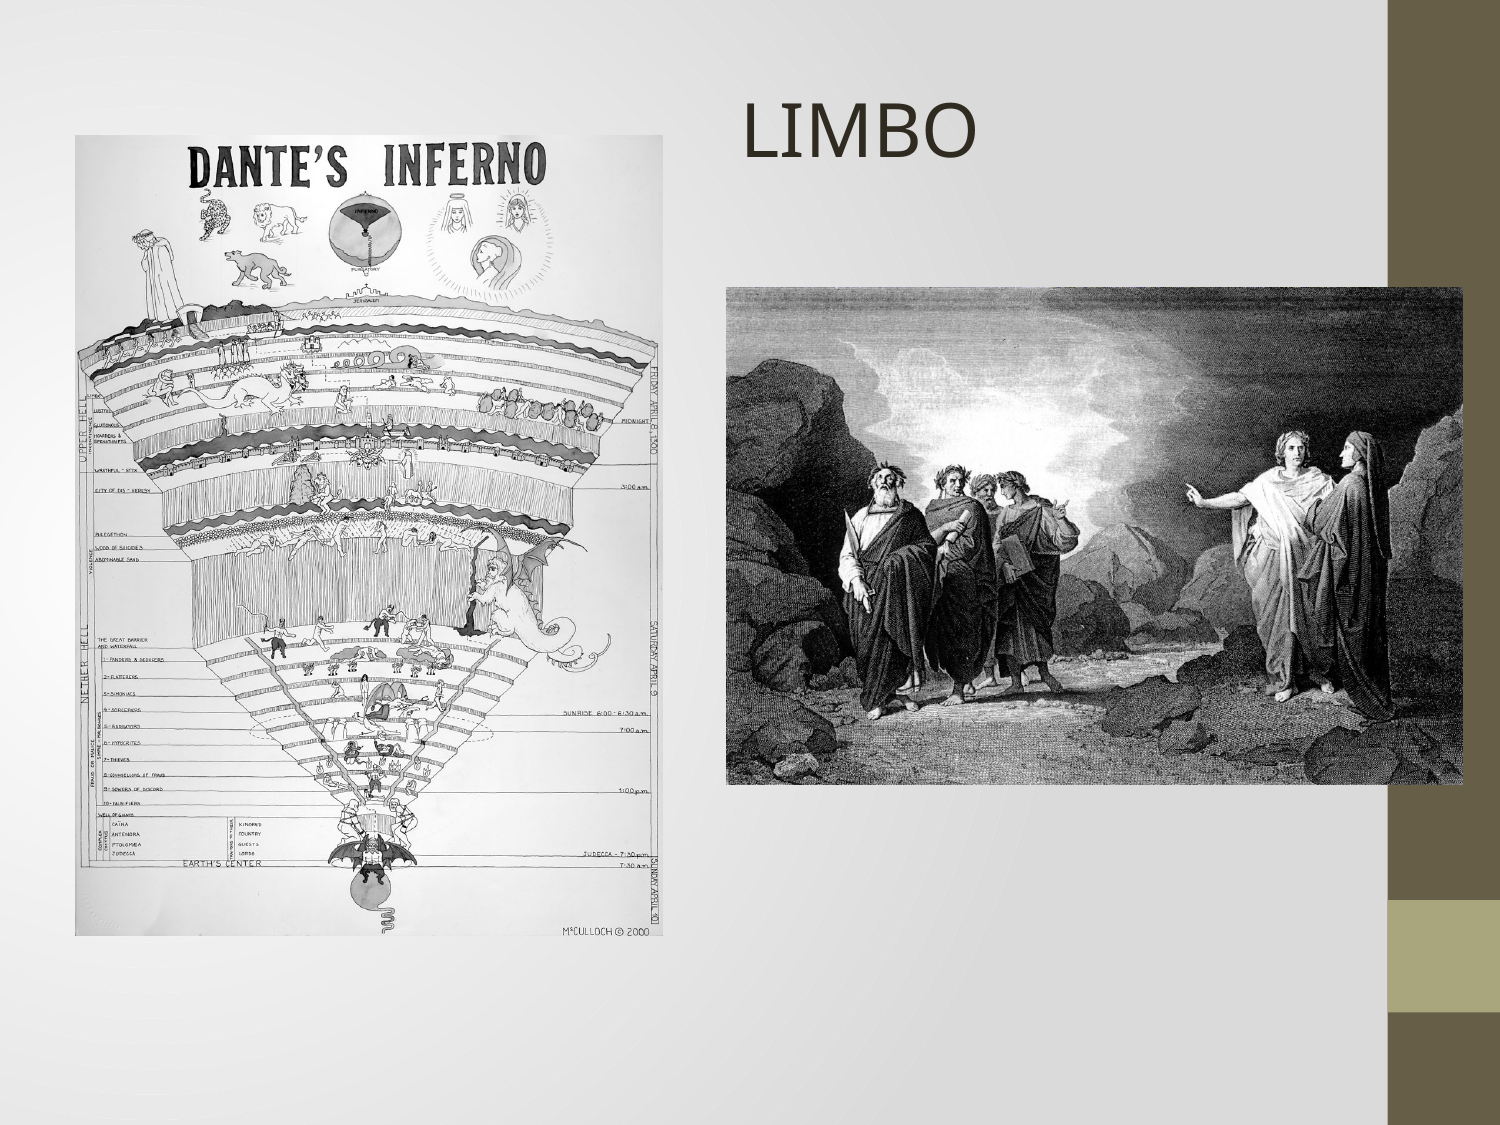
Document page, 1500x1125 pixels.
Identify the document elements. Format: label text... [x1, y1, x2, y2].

picture [74, 135, 664, 937]
picture [725, 286, 1463, 785]
text_box LIMBO [725, 74, 1138, 180]
